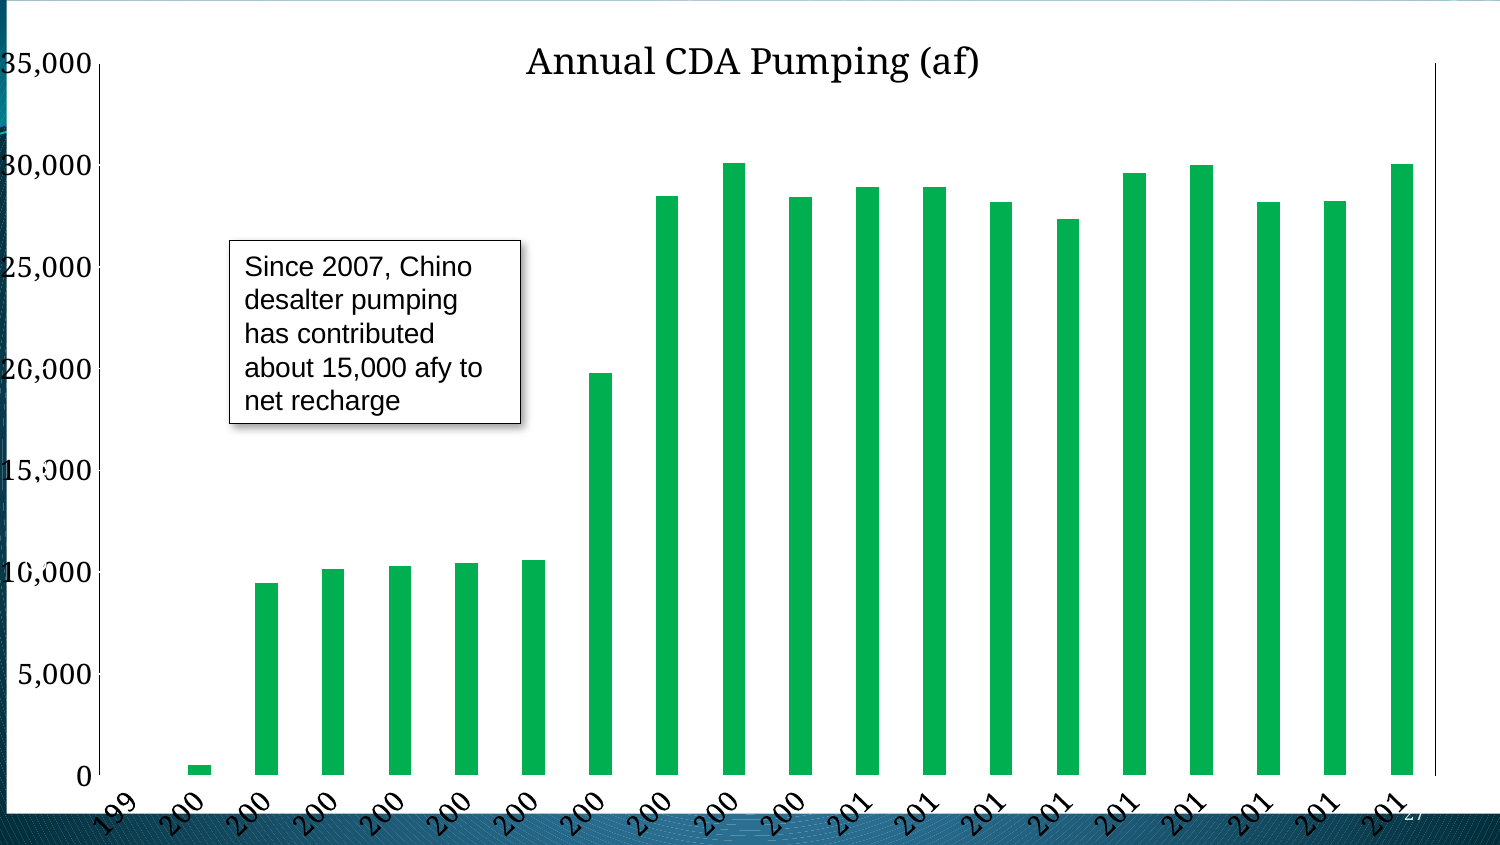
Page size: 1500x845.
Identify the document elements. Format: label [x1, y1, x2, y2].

chart [0, 0, 1500, 845]
